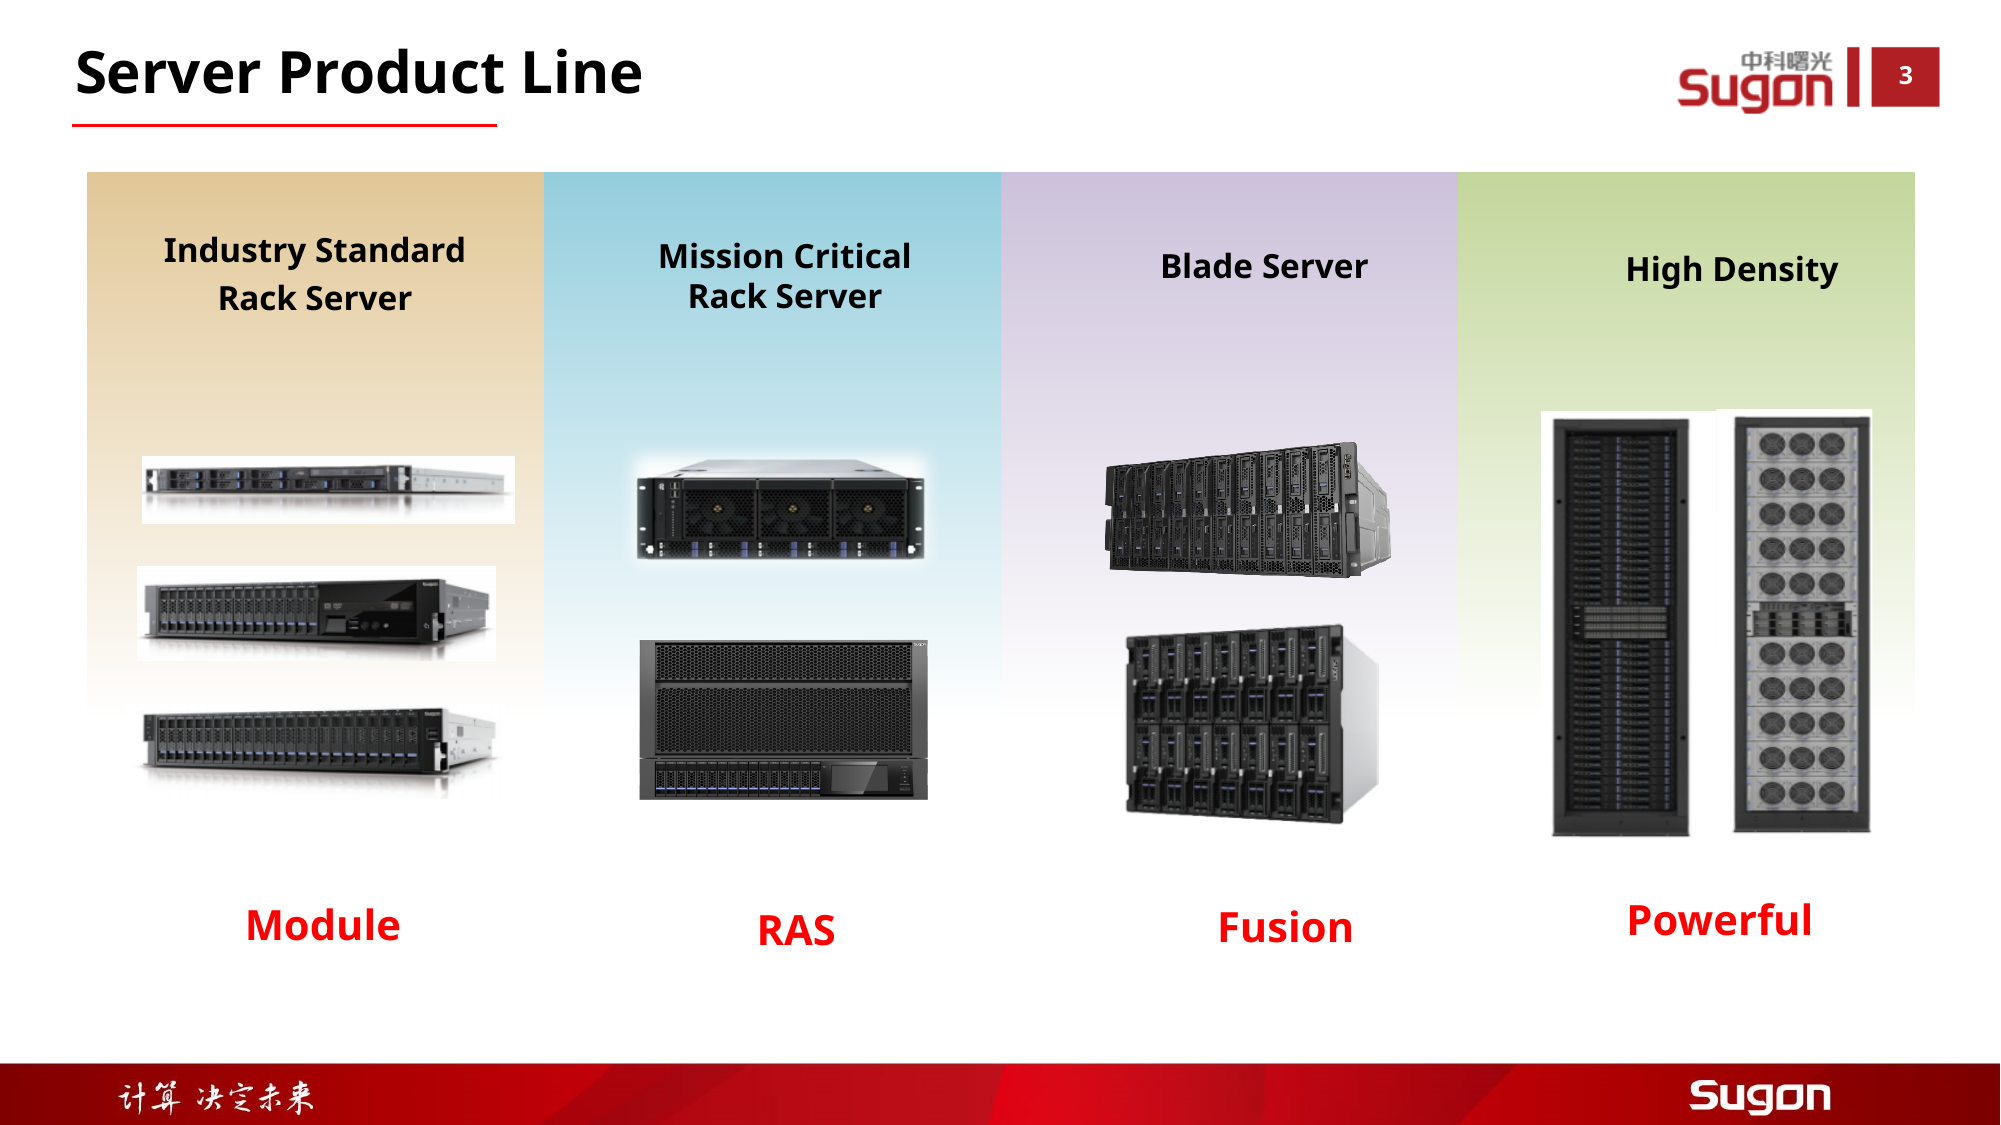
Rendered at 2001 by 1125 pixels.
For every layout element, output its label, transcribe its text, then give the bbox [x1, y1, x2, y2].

picture [0, 1063, 2000, 1125]
text_box Powerful [1611, 876, 1829, 952]
picture [639, 639, 929, 800]
text_box Fusion [1202, 883, 1370, 959]
text_box RAS [741, 886, 851, 962]
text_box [87, 172, 1915, 844]
text_box Module [230, 881, 417, 957]
list Server Product Line [62, 26, 1230, 123]
picture [1641, 39, 1956, 125]
